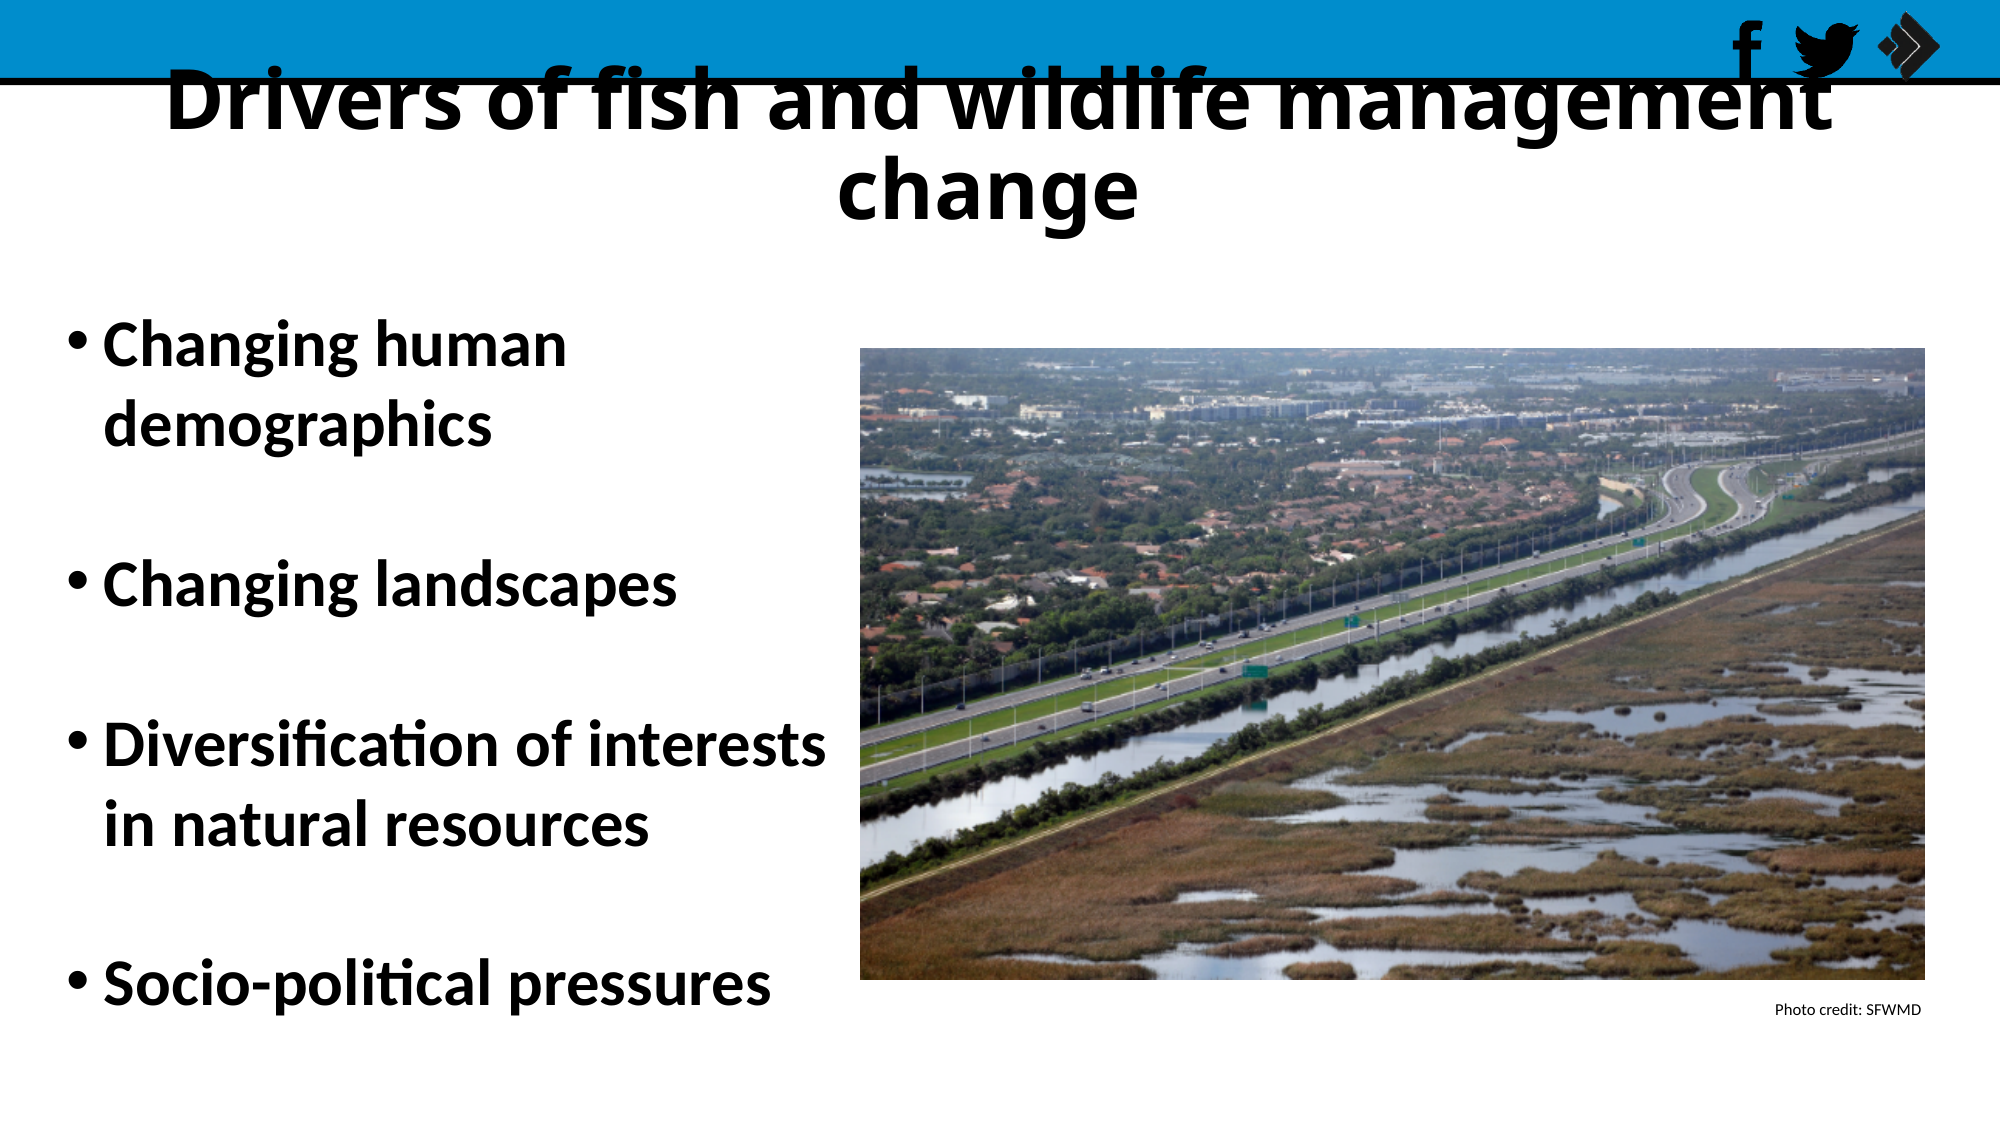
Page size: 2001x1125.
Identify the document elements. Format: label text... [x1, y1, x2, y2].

picture [600, 67, 624, 77]
picture [1128, 67, 1138, 77]
list Changing human demographics Changing landscapes Diversification of interests in natural resources Socio-political pressures [0, 292, 887, 1066]
picture [906, 67, 916, 77]
picture [697, 67, 707, 77]
picture [1023, 67, 1034, 77]
picture [630, 67, 640, 76]
picture [1102, 67, 1112, 77]
picture [1773, 13, 1958, 82]
picture [546, 67, 570, 77]
picture [860, 348, 1925, 980]
picture [1152, 67, 1163, 77]
picture [1701, 22, 1769, 82]
picture [269, 67, 280, 77]
title Drivers of fish and wildlife management change [0, 82, 2000, 245]
text_box Photo credit: SFWMD [1760, 991, 1937, 1027]
picture [172, 71, 208, 77]
picture [1050, 67, 1060, 77]
picture [1181, 67, 1205, 77]
